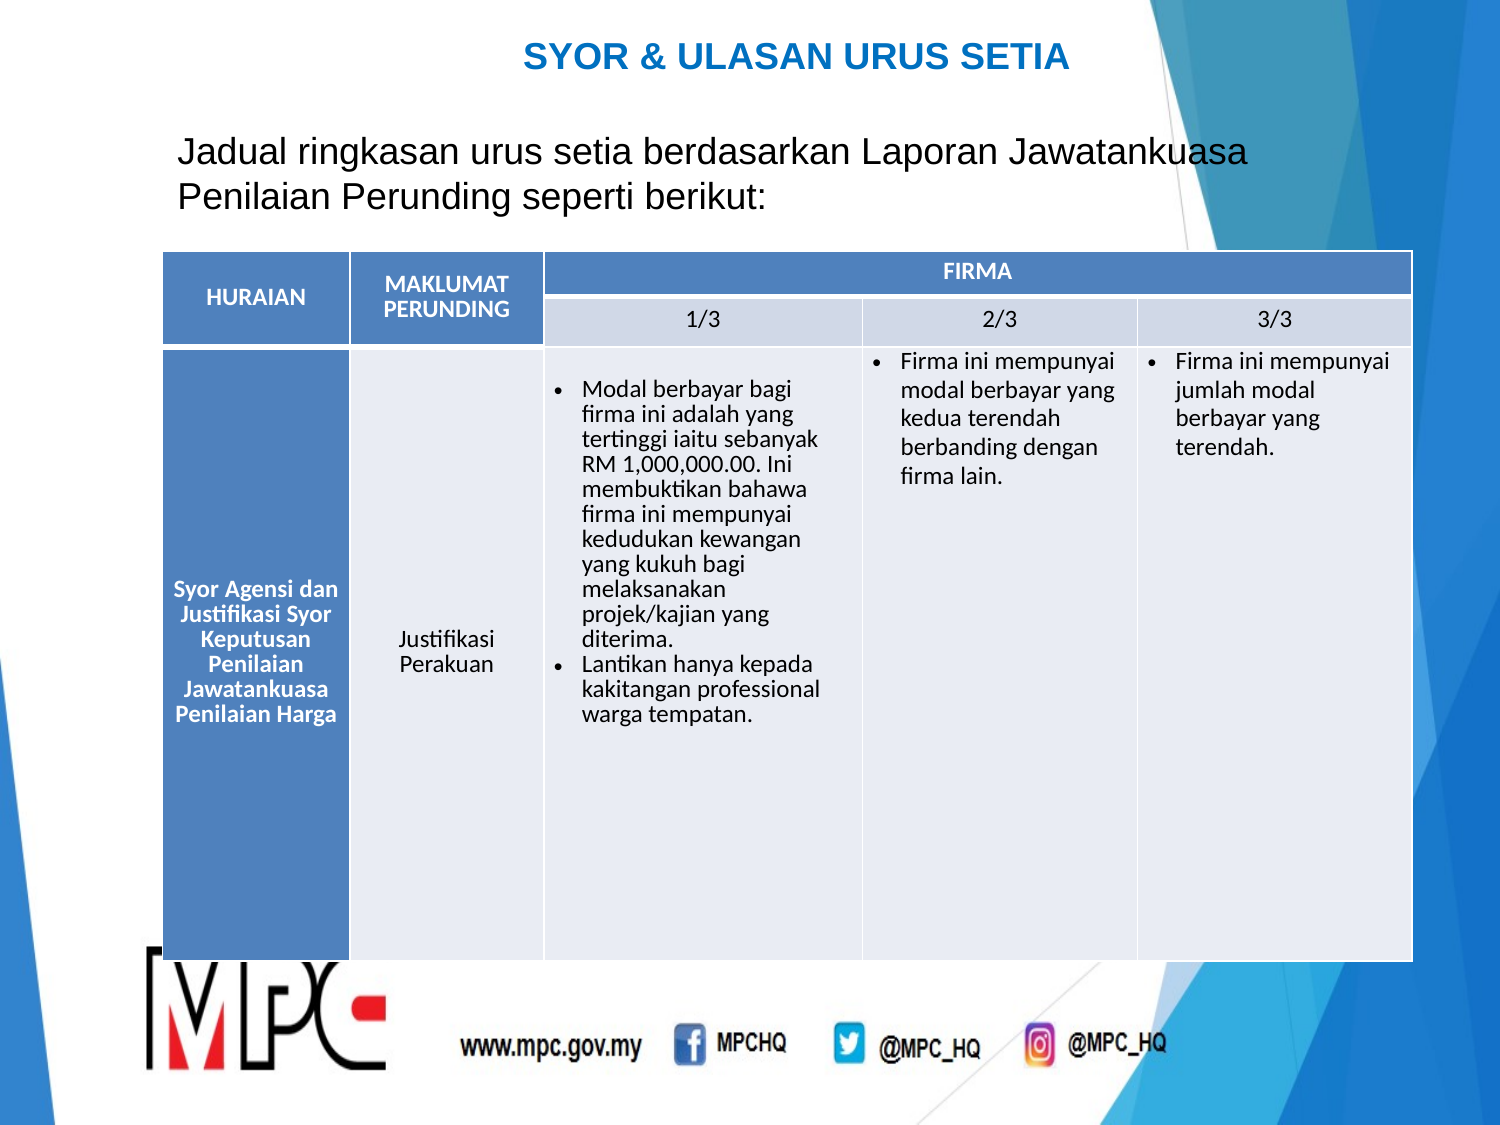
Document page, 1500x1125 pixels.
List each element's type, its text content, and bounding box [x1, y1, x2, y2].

table_cell 3/3 [1138, 299, 1411, 346]
table_cell Syor Agensi dan Justifikasi Syor Keputusan Penilaian Jawatankuasa Penilaian Harga [163, 350, 349, 960]
picture [0, 0, 1500, 1125]
table_cell Justifikasi Perakuan [351, 350, 543, 960]
table_cell 1/3 [545, 299, 862, 346]
text_box SYOR & ULASAN URUS SETIA Jadual ringkasan urus setia berdasarkan Laporan Jawatankuasa Penilaian Perunding seperti berikut: [162, 24, 1413, 270]
table_cell Firma ini mempunyai modal berbayar yang kedua terendah berbanding dengan firma lain. [863, 348, 1137, 960]
table_header FIRMA [545, 270, 1411, 294]
table_cell Firma ini mempunyai jumlah modal berbayar yang terendah. [1138, 348, 1411, 960]
table_header MAKLUMAT PERUNDING [351, 270, 543, 344]
table_header HURAIAN [163, 270, 349, 344]
table_cell 2/3 [863, 299, 1137, 346]
table_cell Modal berbayar bagi firma ini adalah yang tertinggi iaitu sebanyak RM 1,000,000.00. Ini membuktikan bahawa firma ini mempunyai kedudukan kewangan yang kukuh bagi melaksanakan projek/kajian yang diterima. Lantikan hanya kepada kakitangan professional warga tempatan. [545, 348, 862, 960]
